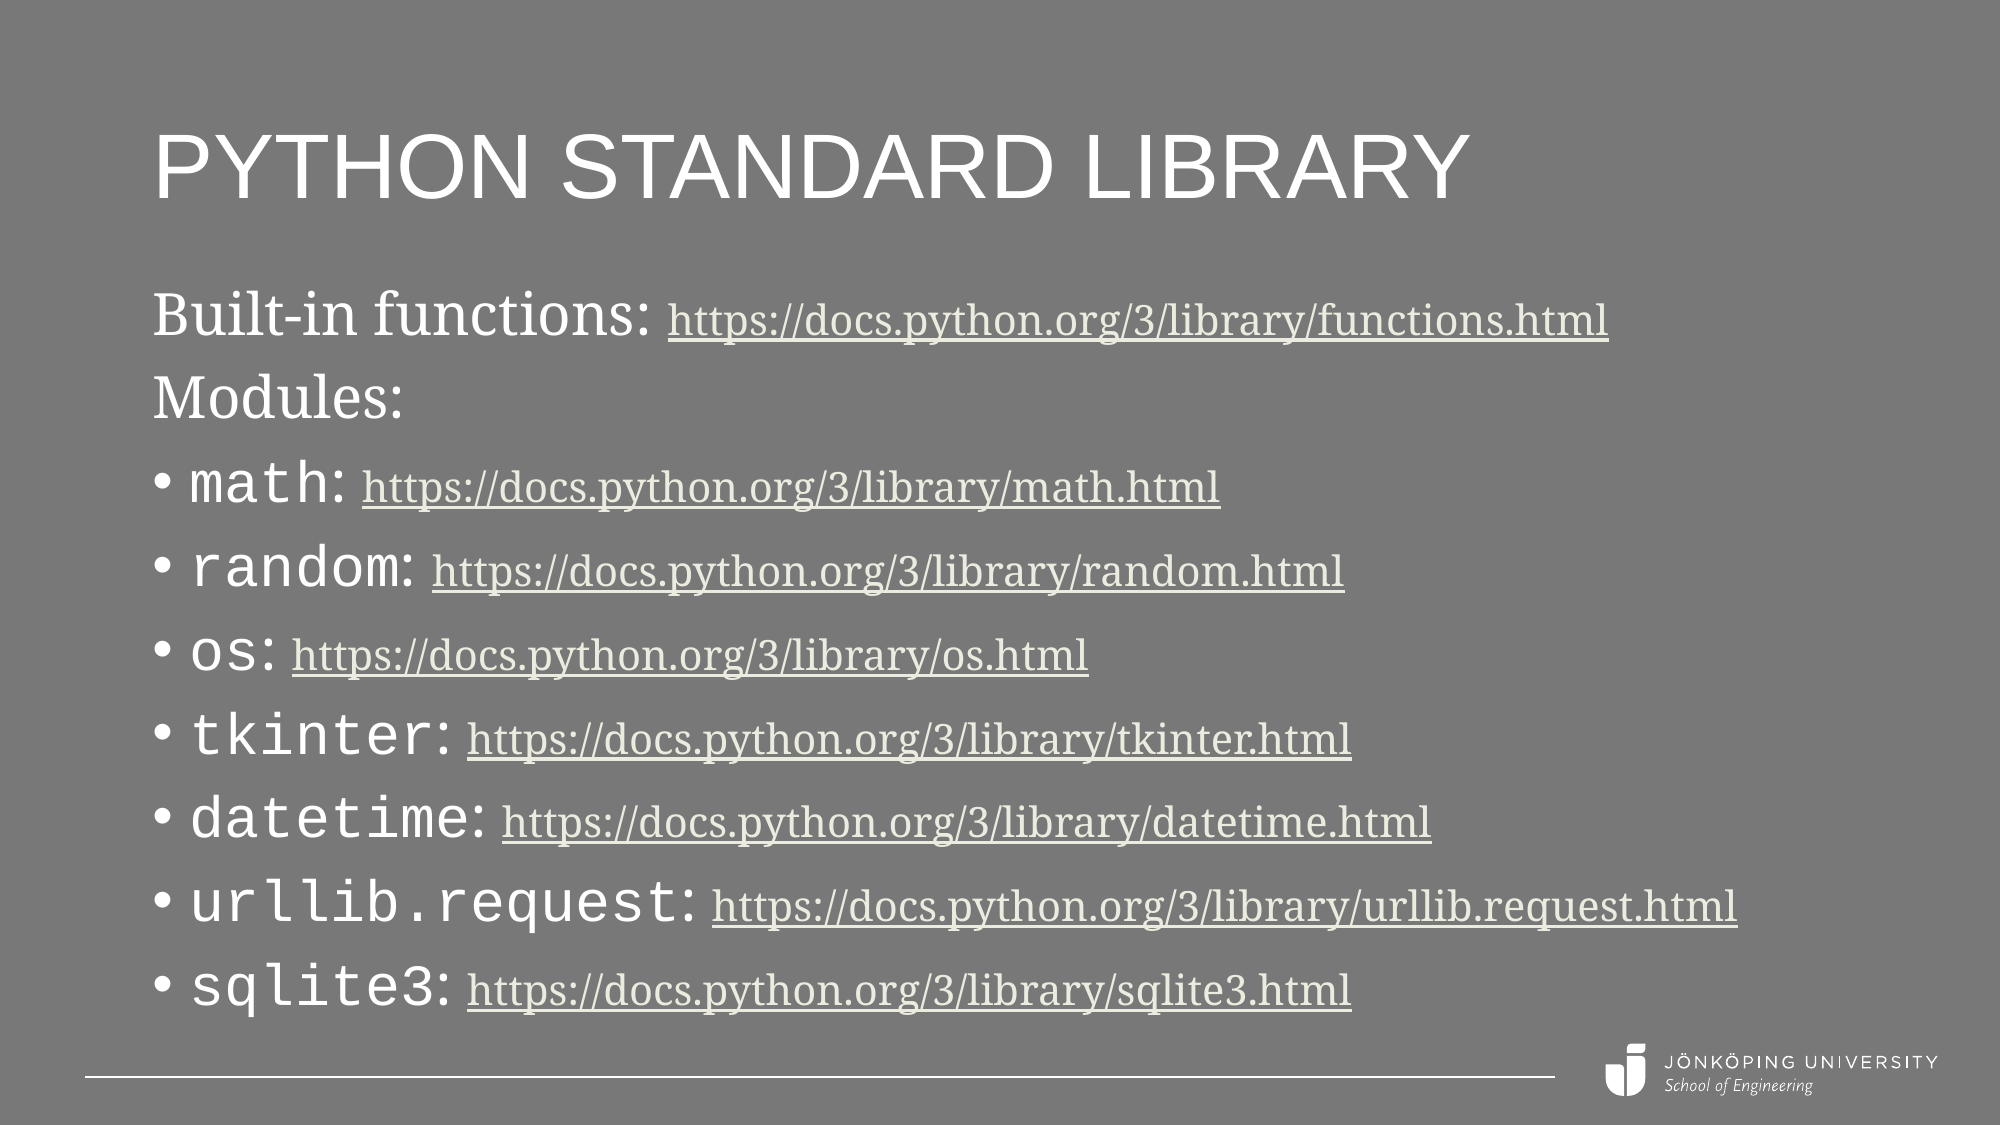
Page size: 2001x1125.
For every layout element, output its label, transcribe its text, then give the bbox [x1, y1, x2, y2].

title Python standard library [137, 59, 1863, 277]
list Built-in functions: https://docs.python.org/3/library/functions.html Modules: math: https://docs.python.org/3/library/math.html random: https://docs.python.org/3/library/random.html os: https://docs.python.org/3/library/os.html tkinter: https://docs.python.org/3/library/tkinter.html datetime: https://docs.python.org/3/library/datetime.html urllib.request: https://docs.python.org/3/library/urllib.request.html sqlite3: https://docs.python.org/3/library/sqlite3.html [137, 277, 1863, 1026]
